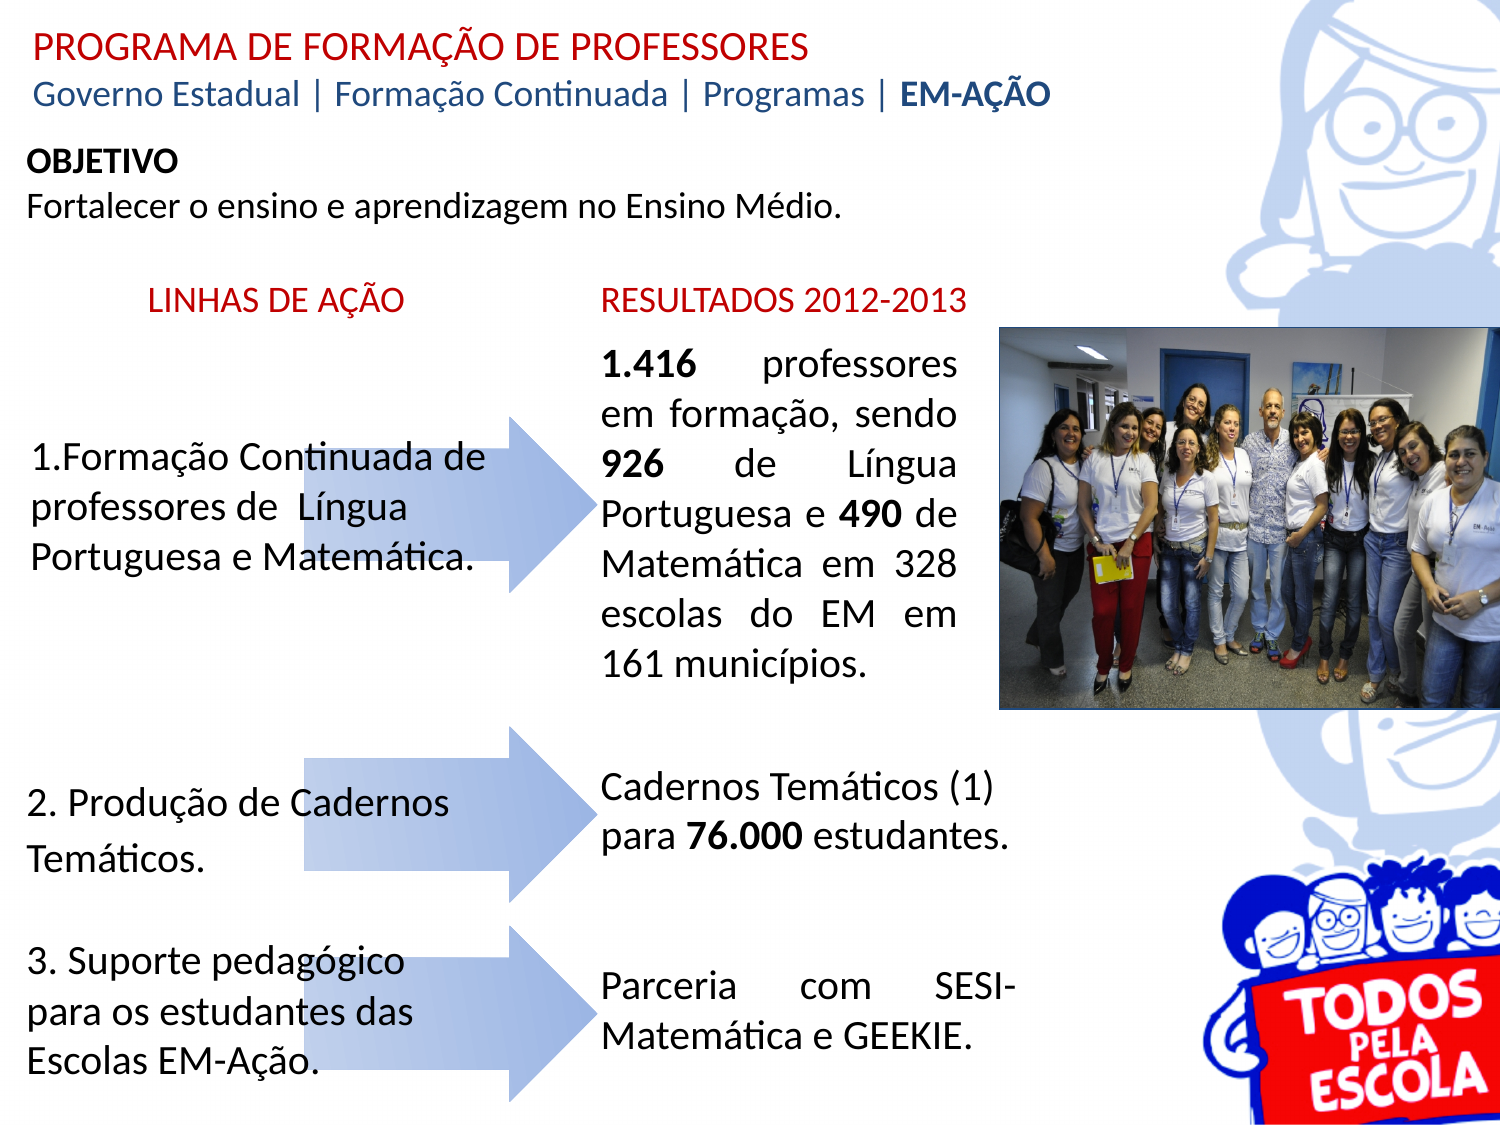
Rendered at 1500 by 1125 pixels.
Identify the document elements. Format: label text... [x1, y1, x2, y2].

text_box RESULTADOS 2012-2013 [585, 267, 983, 328]
text_box [528, 432, 585, 578]
text_box [302, 724, 585, 905]
text_box Parceria com SESI-Matemática e GEEKIE. [585, 950, 1032, 1066]
text_box PROGRAMA DE FORMAÇÃO DE PROFESSORES Governo Estadual | Formação Continuada | Programas | EM-AÇÃO [17, 11, 1066, 122]
picture [0, 0, 1500, 1125]
text_box 3. Suporte pedagógico para os estudantes das Escolas EM-Ação. [11, 925, 493, 1091]
text_box 1.Formação Continuada de professores de Língua Portuguesa e Matemática. [23, 428, 528, 610]
text_box [493, 923, 585, 1104]
text_box LINHAS DE AÇÃO [132, 267, 421, 328]
text_box [507, 414, 524, 428]
text_box 1.416 professores em formação, sendo 926 de Língua Portuguesa e 490 de Matemática em 328 escolas do EM em 161 municípios. [585, 328, 973, 693]
text_box Cadernos Temáticos (1) para 76.000 estudantes. [585, 751, 1114, 866]
text_box OBJETIVO Fortalecer o ensino e aprendizagem no Ensino Médio. [11, 128, 1477, 234]
text_box 2. Produção de Cadernos Temáticos. [11, 766, 493, 888]
